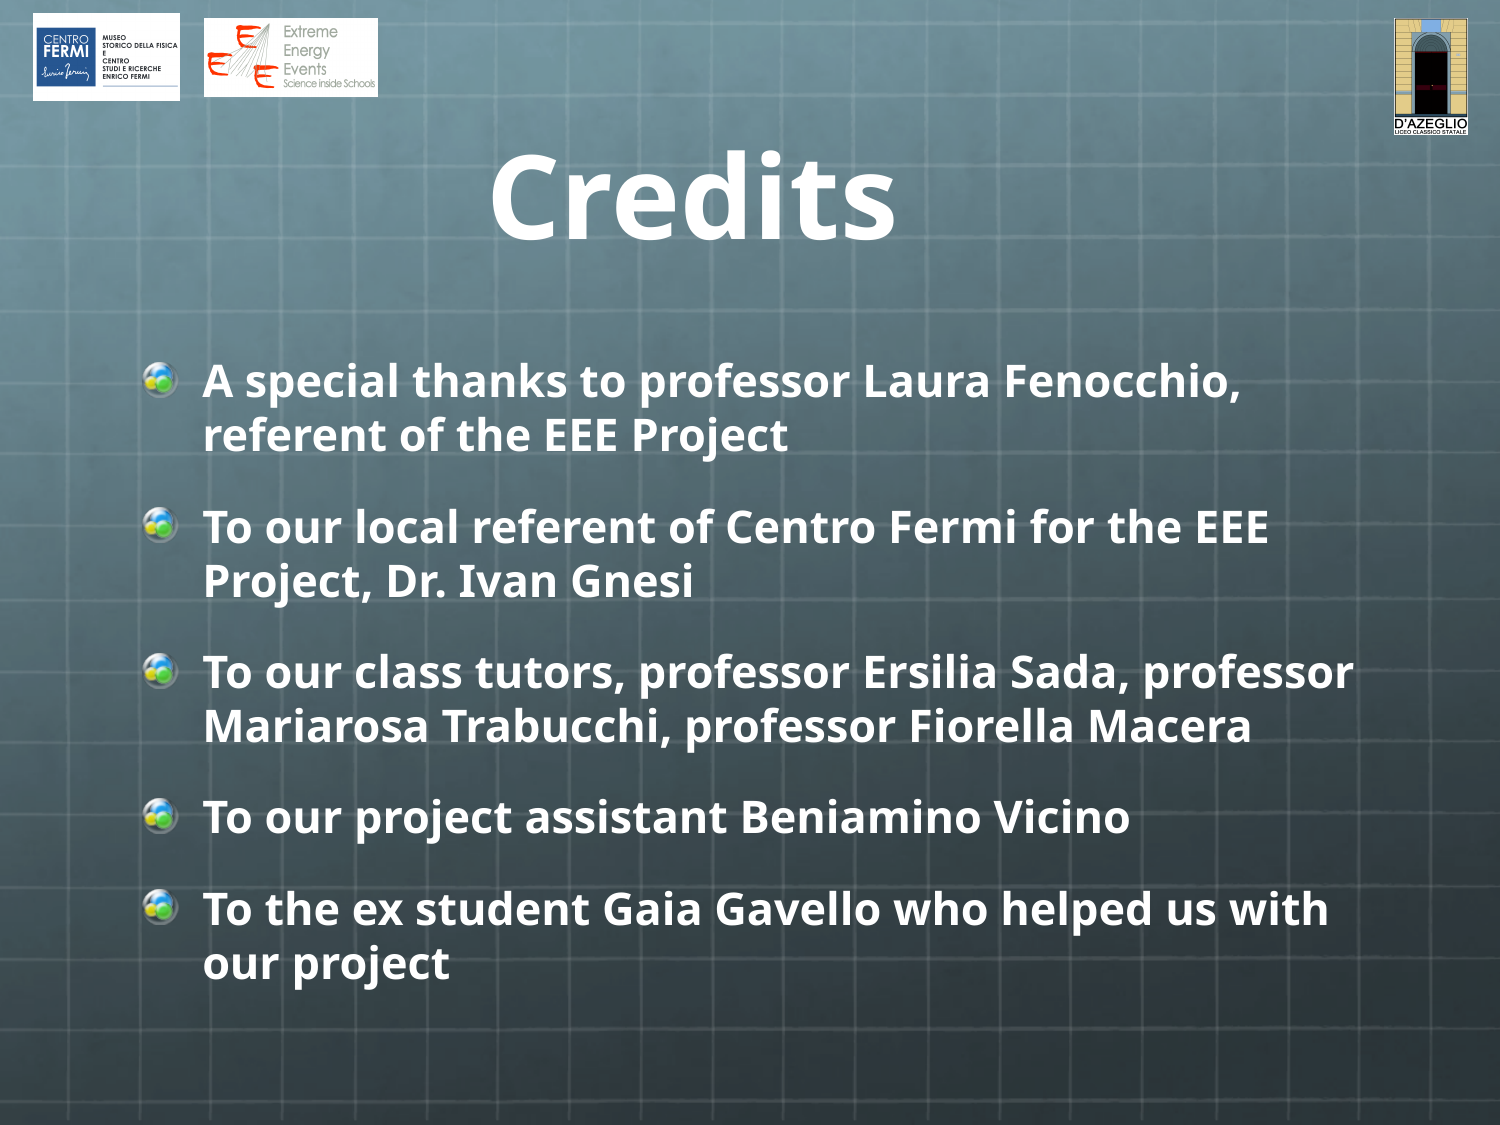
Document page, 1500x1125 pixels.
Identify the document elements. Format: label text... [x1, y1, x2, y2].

picture [0, 0, 1500, 1125]
title Credits [70, 57, 1315, 329]
list A special thanks to professor Laura Fenocchio, referent of the EEE Project To our local referent of Centro Fermi for the EEE Project, Dr. Ivan Gnesi To our class tutors, professor Ersilia Sada, professor Mariarosa Trabucchi, professor Fiorella Macera To our project assistant Beniamino Vicino To the ex student Gaia Gavello who helped us with our project [127, 345, 1372, 1054]
